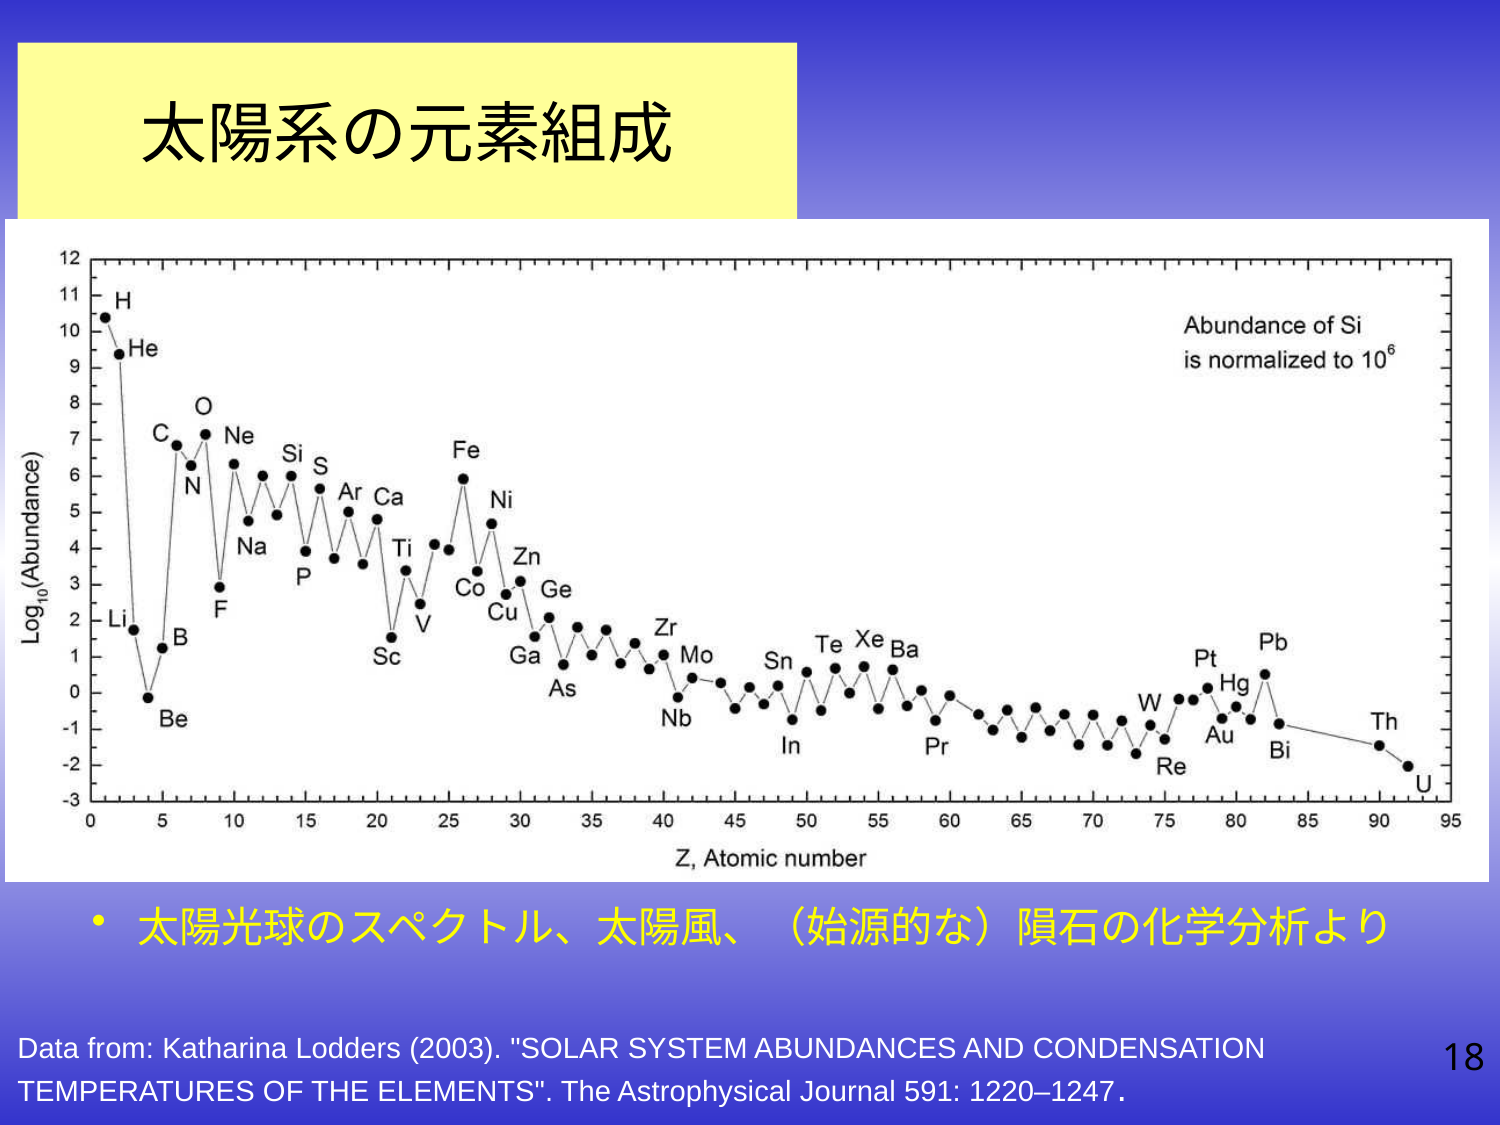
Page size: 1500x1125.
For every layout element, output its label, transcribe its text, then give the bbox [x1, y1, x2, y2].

text_box Data from: Katharina Lodders (2003). "SOLAR SYSTEM ABUNDANCES AND CONDENSATION TEMPERATURES OF THE ELEMENTS". The Astrophysical Journal 591: 1220–1247. [2, 1021, 1376, 1117]
title 太陽系の元素組成 [17, 42, 798, 218]
list 太陽光球のスペクトル、太陽風、（始源的な）隕石の化学分析より [76, 893, 1419, 1010]
picture [5, 219, 1489, 882]
slide_number 18 [1376, 1024, 1500, 1101]
